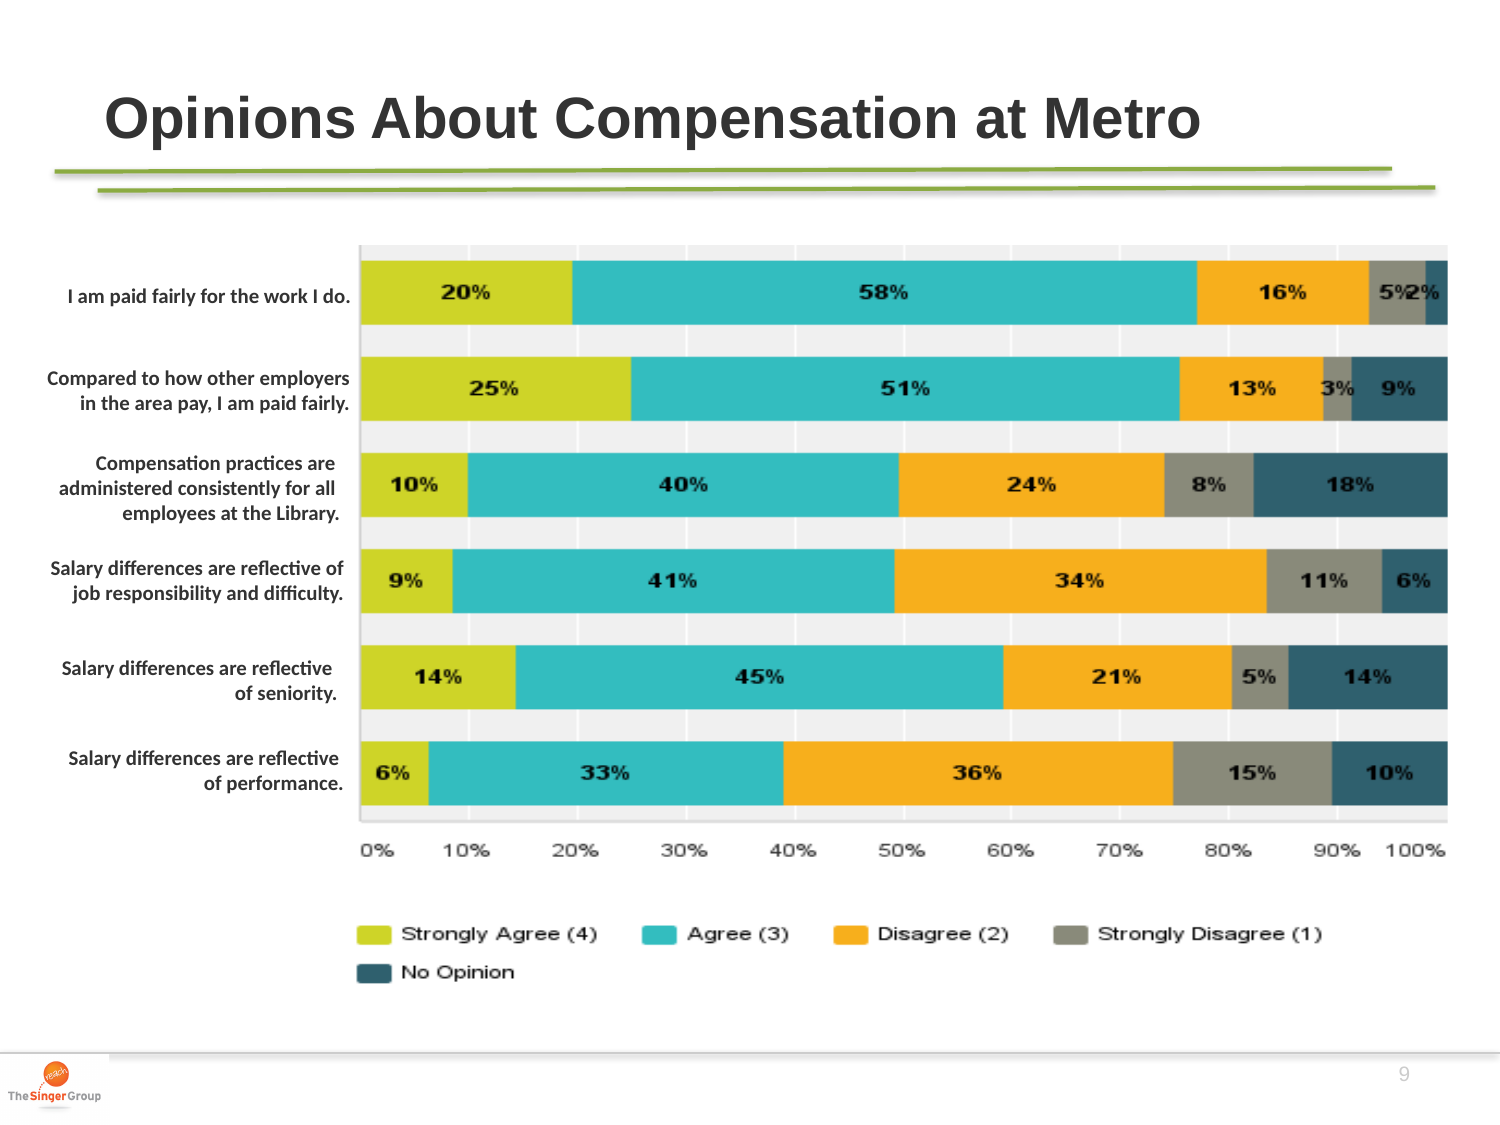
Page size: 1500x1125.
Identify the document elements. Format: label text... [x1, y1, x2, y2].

slide_number 9 [1074, 1042, 1425, 1103]
text_box Compared to how other employers in the area pay, I am paid fairly. [32, 356, 350, 422]
text_box I am paid fairly for the work I do. [52, 275, 350, 315]
text_box Salary differences are reflective of job responsibility and difficulty. [35, 547, 350, 613]
title Opinions About Compensation at Metro [104, 72, 1320, 159]
picture [355, 245, 1448, 1015]
text_box Salary differences are reflective of seniority. [46, 647, 350, 713]
text_box Compensation practices are administered consistently for all employees at the Library. [43, 442, 350, 532]
text_box Salary differences are reflective of performance. [53, 736, 350, 802]
picture [0, 1054, 110, 1125]
